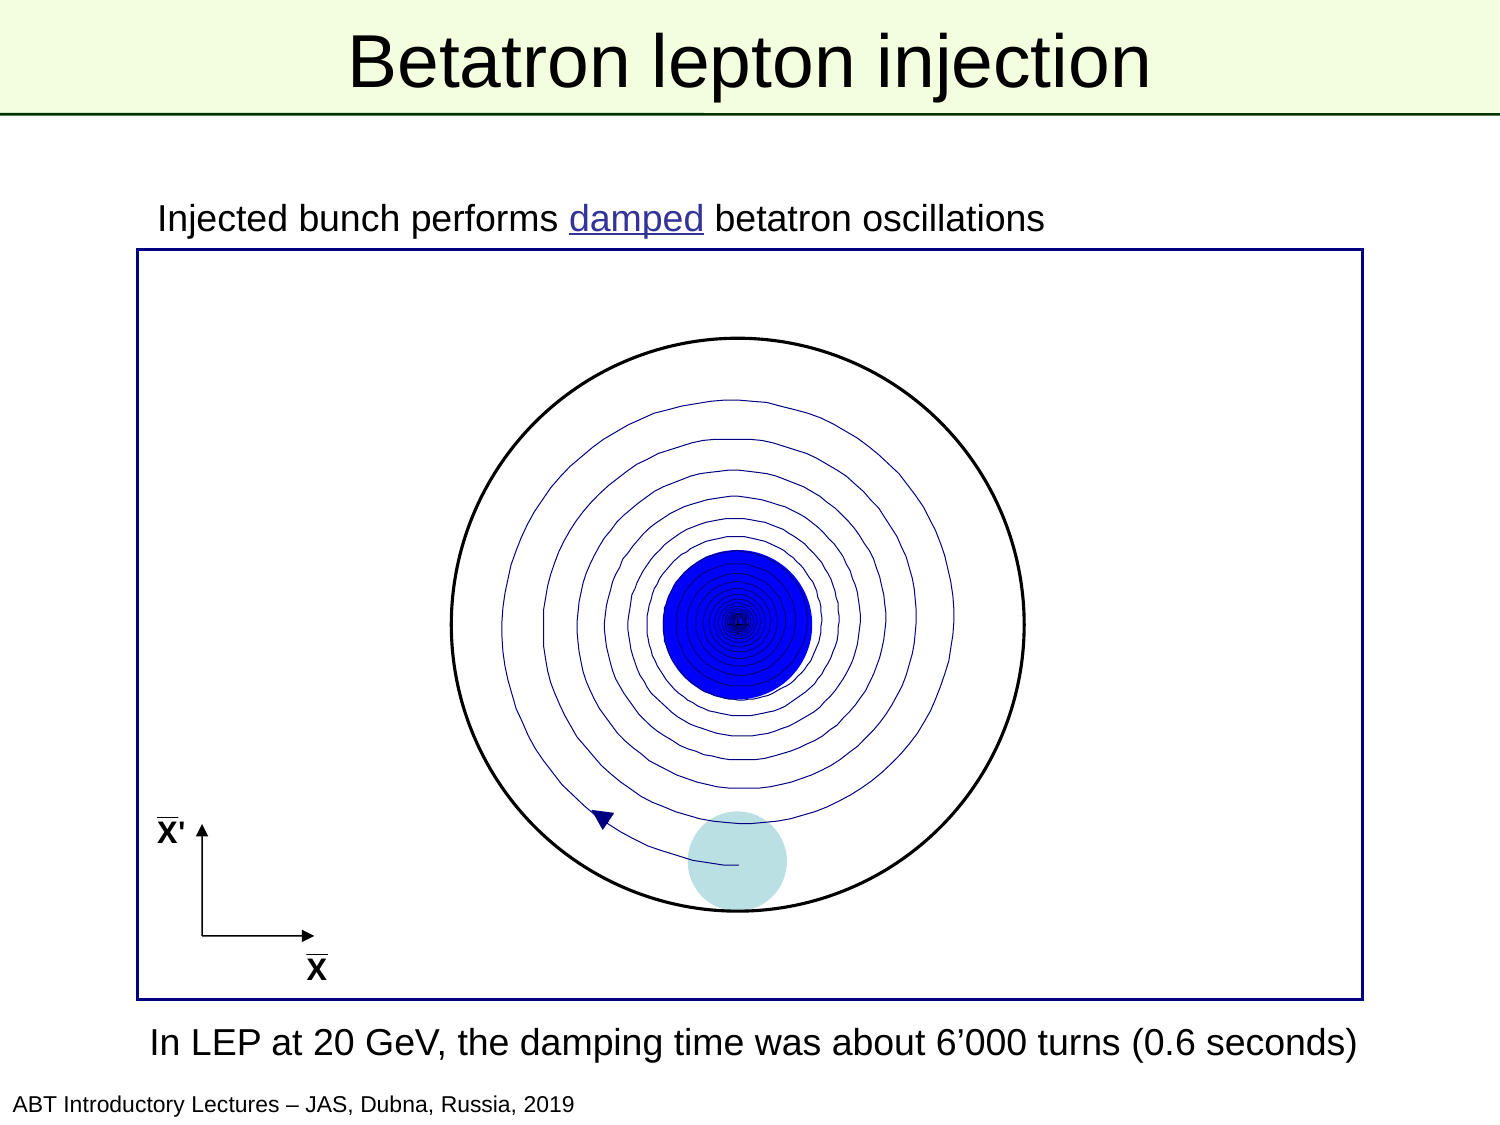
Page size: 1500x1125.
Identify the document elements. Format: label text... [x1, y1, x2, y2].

text_box [202, 929, 315, 943]
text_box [152, 811, 191, 850]
text_box ABT Introductory Lectures – JAS, Dubna, Russia, 2019 [0, 1082, 591, 1125]
text_box [196, 823, 209, 936]
text_box [1029, 249, 1363, 1000]
text_box [137, 249, 346, 1000]
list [351, 238, 1025, 1007]
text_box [301, 948, 335, 987]
text_box In LEP at 20 GeV, the damping time was about 6’000 turns (0.6 seconds) [134, 1010, 1374, 1071]
text_box Injected bunch performs damped betatron oscillations [142, 186, 1061, 247]
title Betatron lepton injection [0, 0, 1500, 115]
